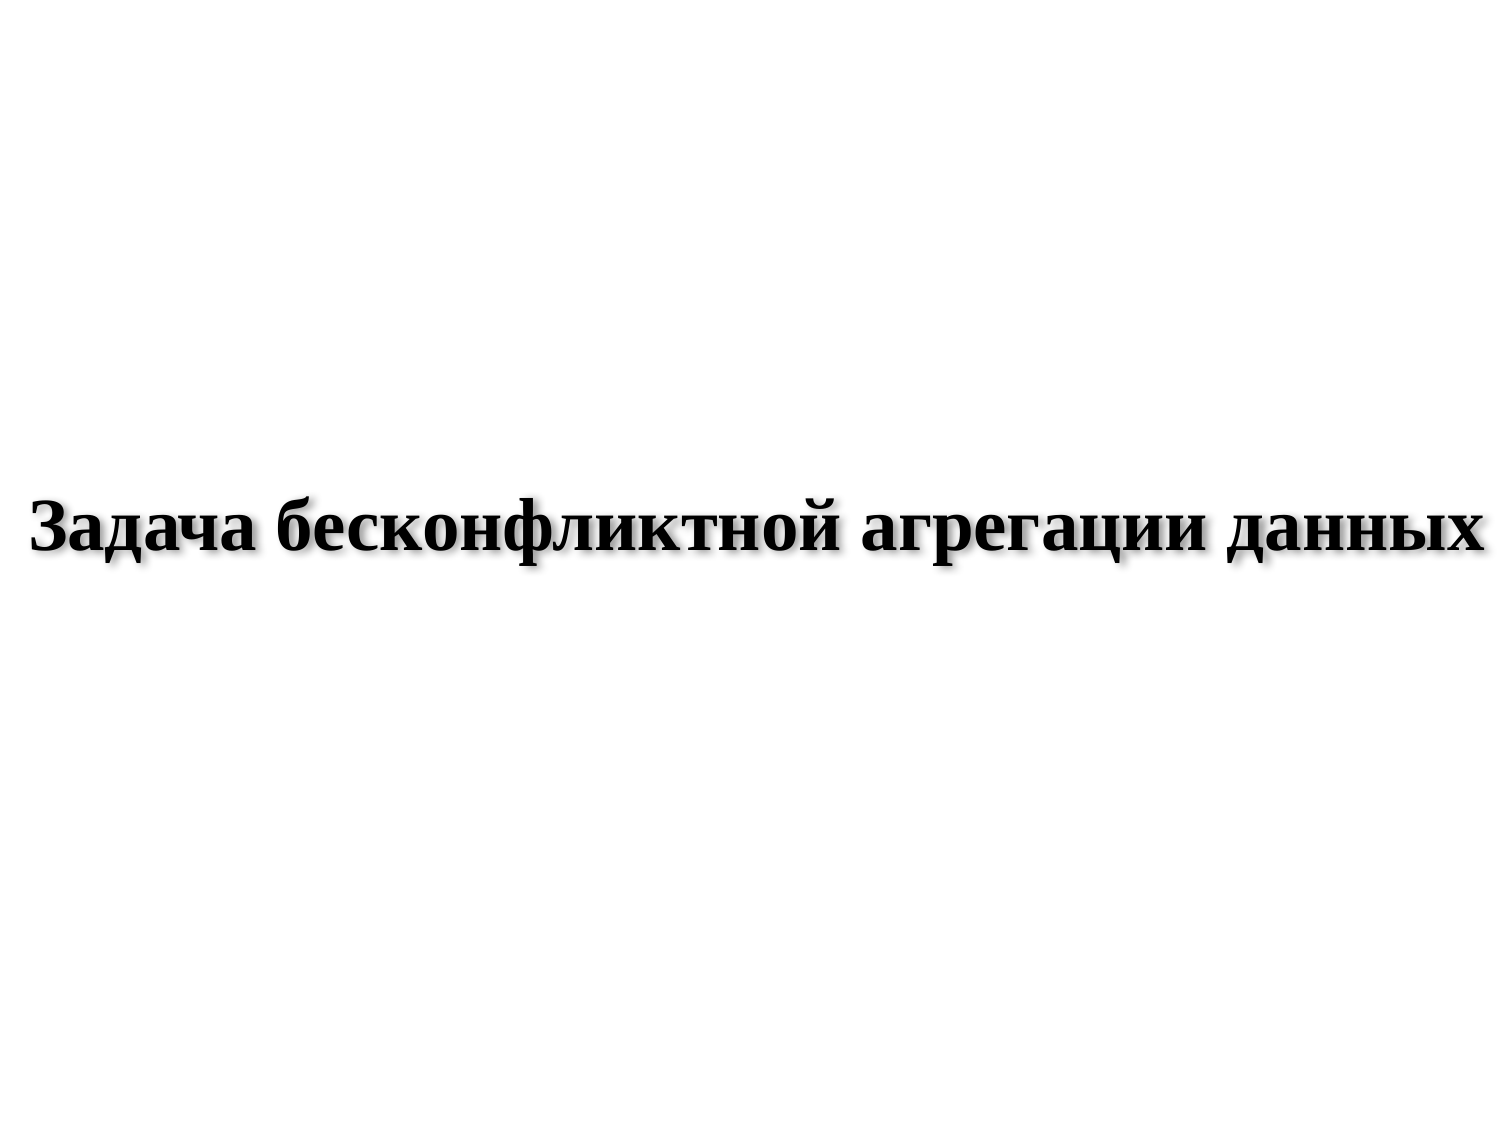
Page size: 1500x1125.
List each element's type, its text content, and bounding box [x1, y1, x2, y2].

text_box Задача бесконфликтной агрегации данных [13, 467, 1500, 573]
